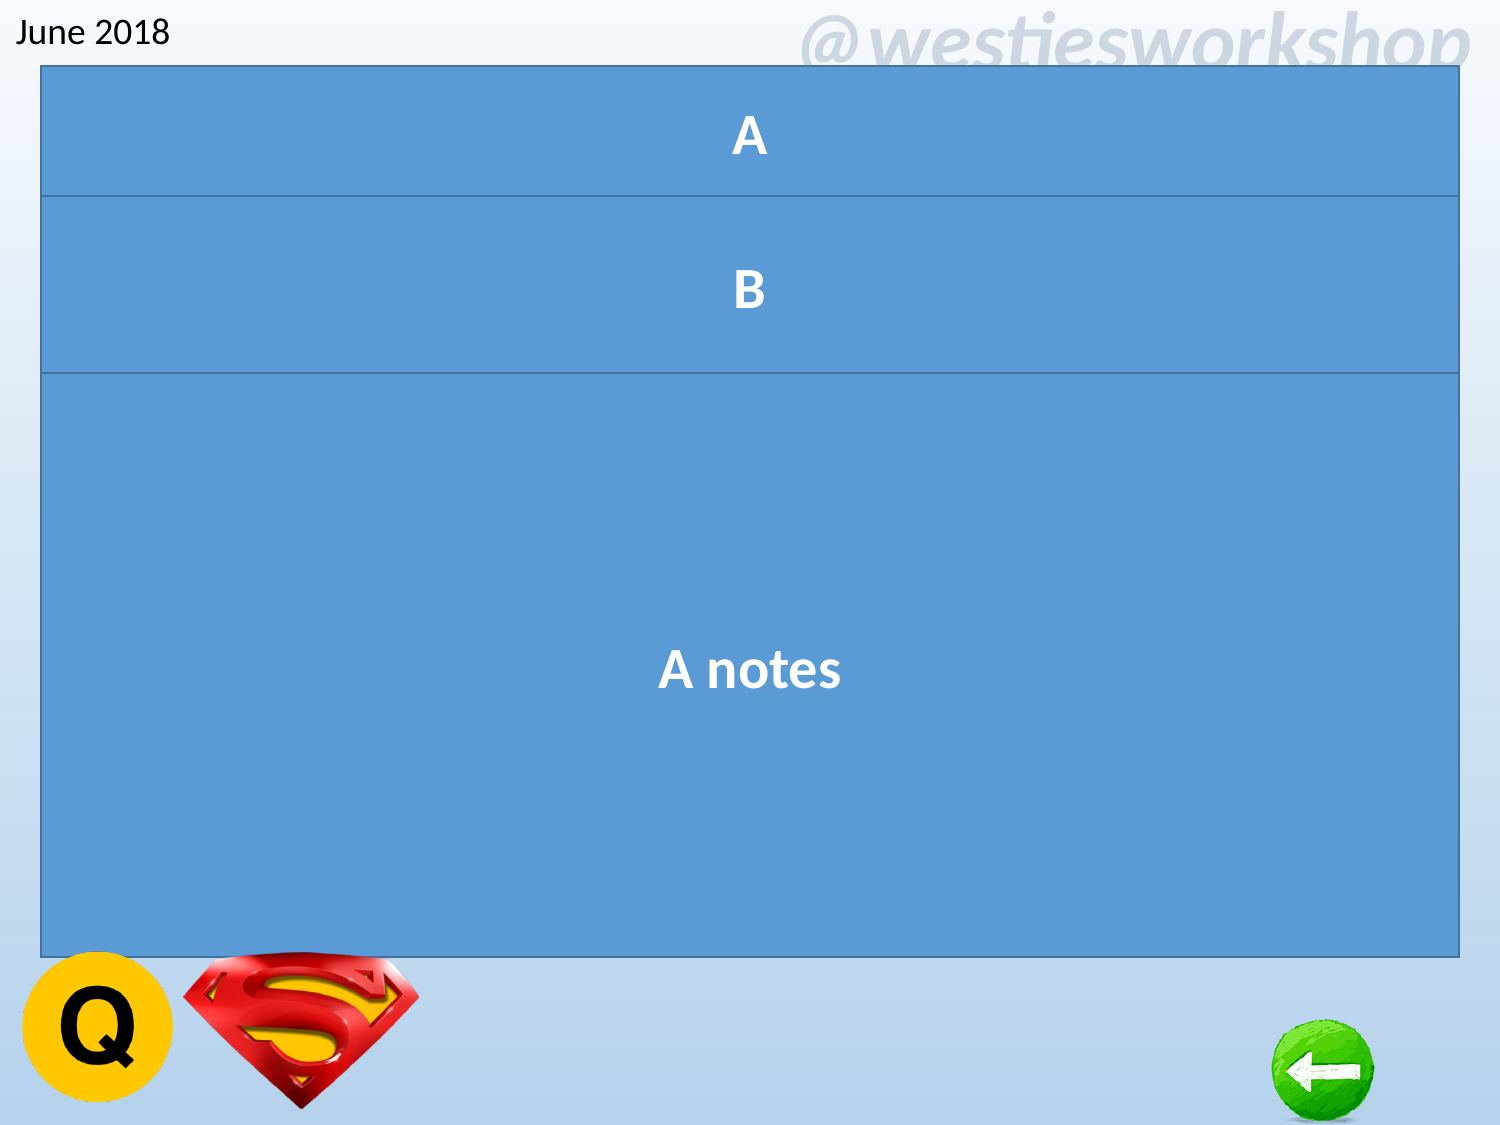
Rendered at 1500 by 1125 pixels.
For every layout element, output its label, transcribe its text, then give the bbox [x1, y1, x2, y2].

picture [0, 66, 1459, 1125]
picture [1269, 1019, 1376, 1125]
text_box June 2018 [1, 0, 186, 60]
